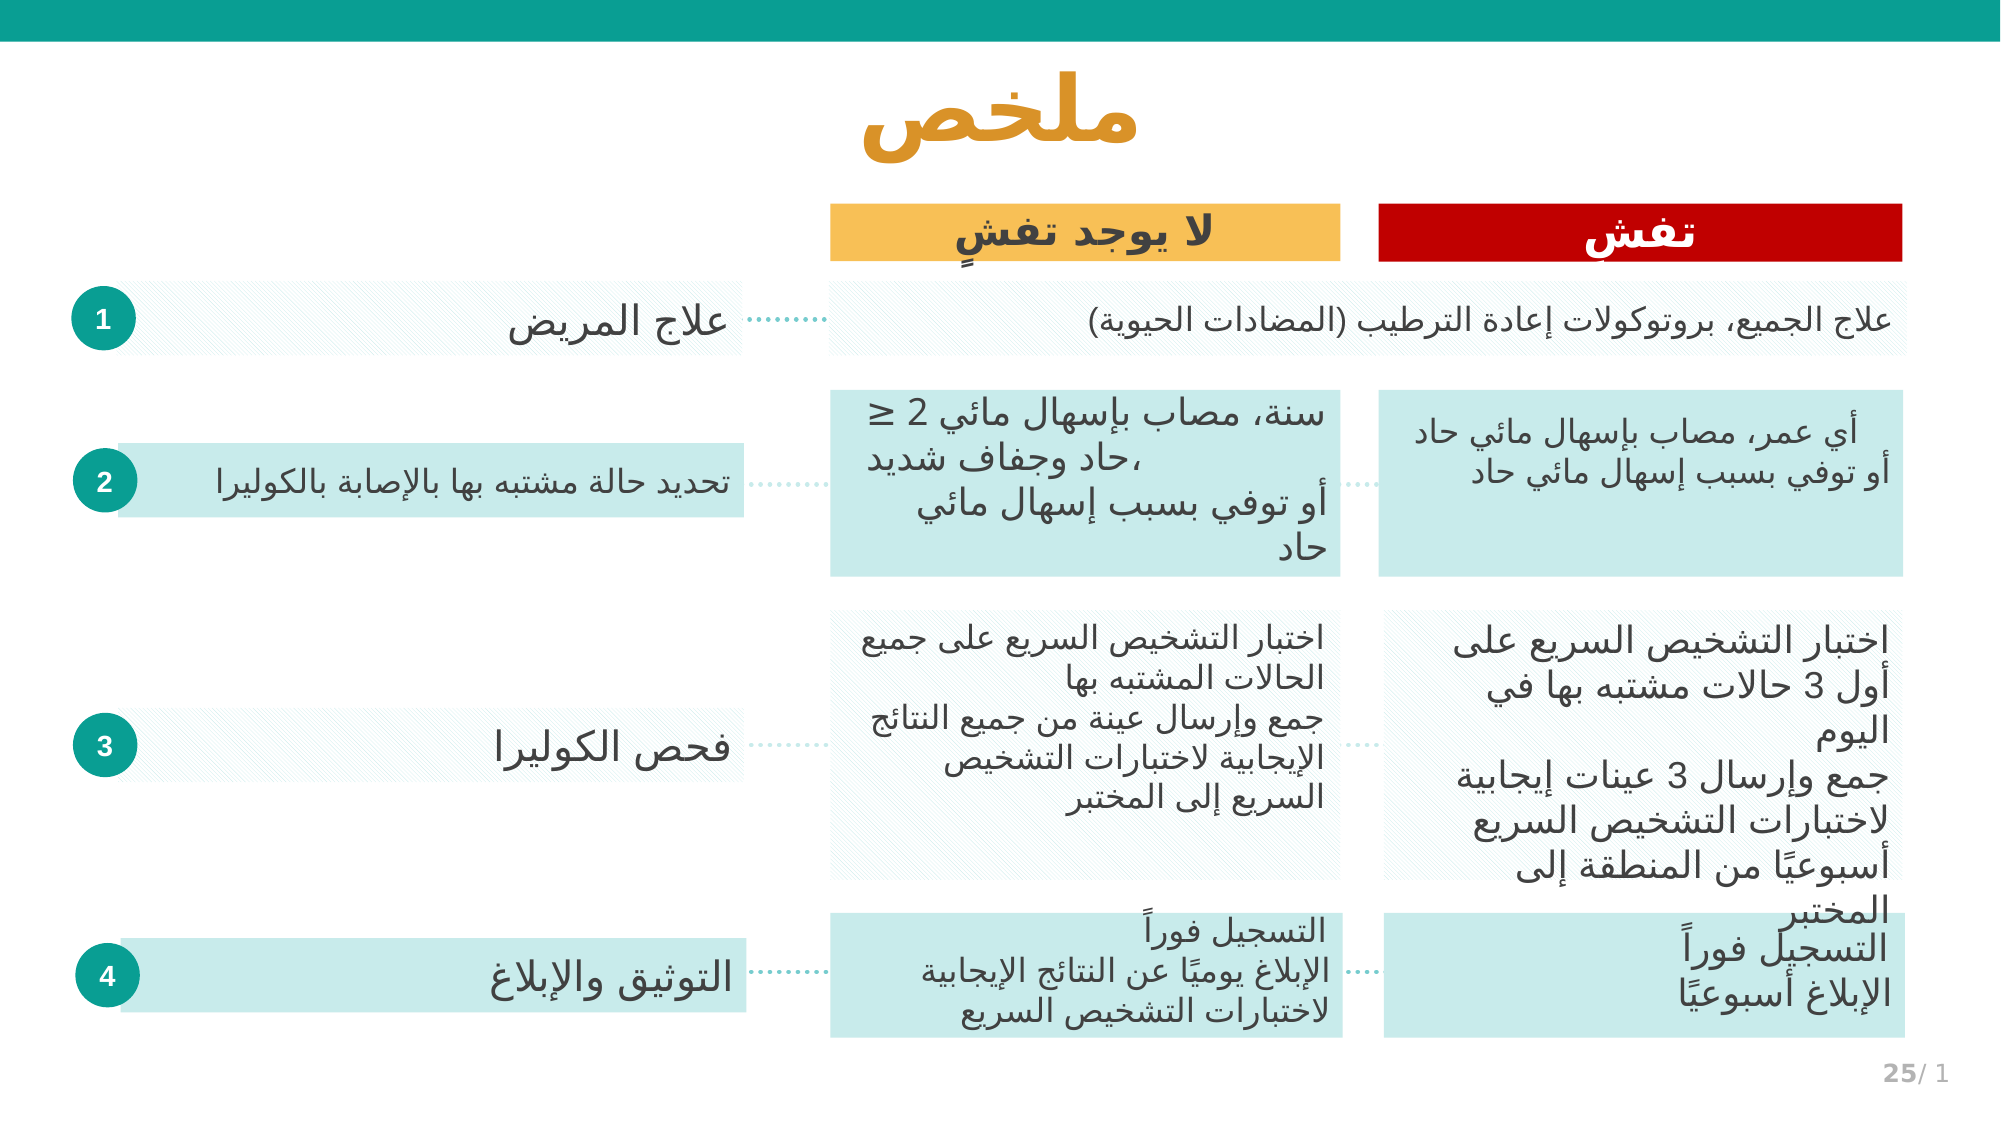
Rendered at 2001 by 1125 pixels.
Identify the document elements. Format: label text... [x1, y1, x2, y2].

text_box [72, 389, 1904, 577]
text_box تفشٍ [1378, 203, 1903, 262]
list لا يوجد تفشٍ [830, 203, 1341, 262]
title ملخص [1, 46, 2000, 179]
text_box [72, 609, 1903, 881]
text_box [75, 912, 1905, 1038]
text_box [71, 280, 1908, 356]
slide_number 1 /25 [1515, 1042, 1966, 1103]
